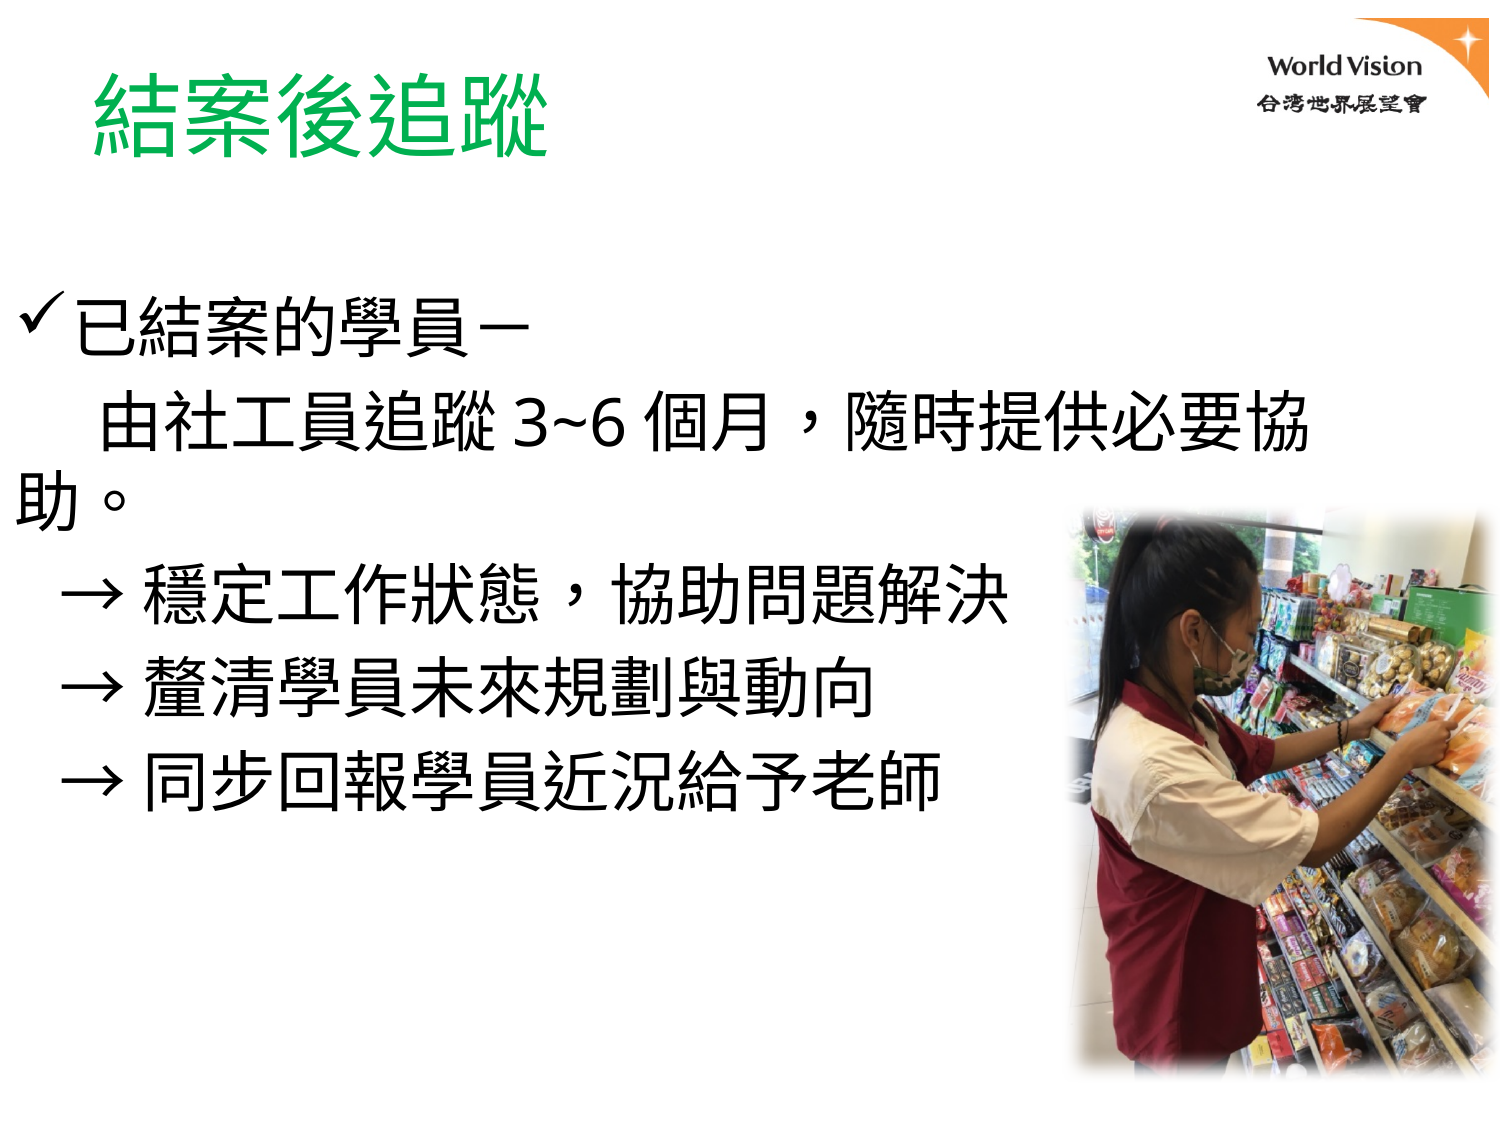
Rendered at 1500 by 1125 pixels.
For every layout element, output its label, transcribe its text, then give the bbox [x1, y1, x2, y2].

text_box 結案後追蹤 [74, 41, 794, 187]
text_box 已結案的學員－ 由社工員追蹤3~6個月，隨時提供必要協助。 →穩定工作狀態，協助問題解決 →釐清學員未來規劃與動向 →同步回報學員近況給予老師 [0, 278, 1447, 1125]
picture [1256, 18, 1489, 114]
picture [1062, 503, 1500, 1083]
